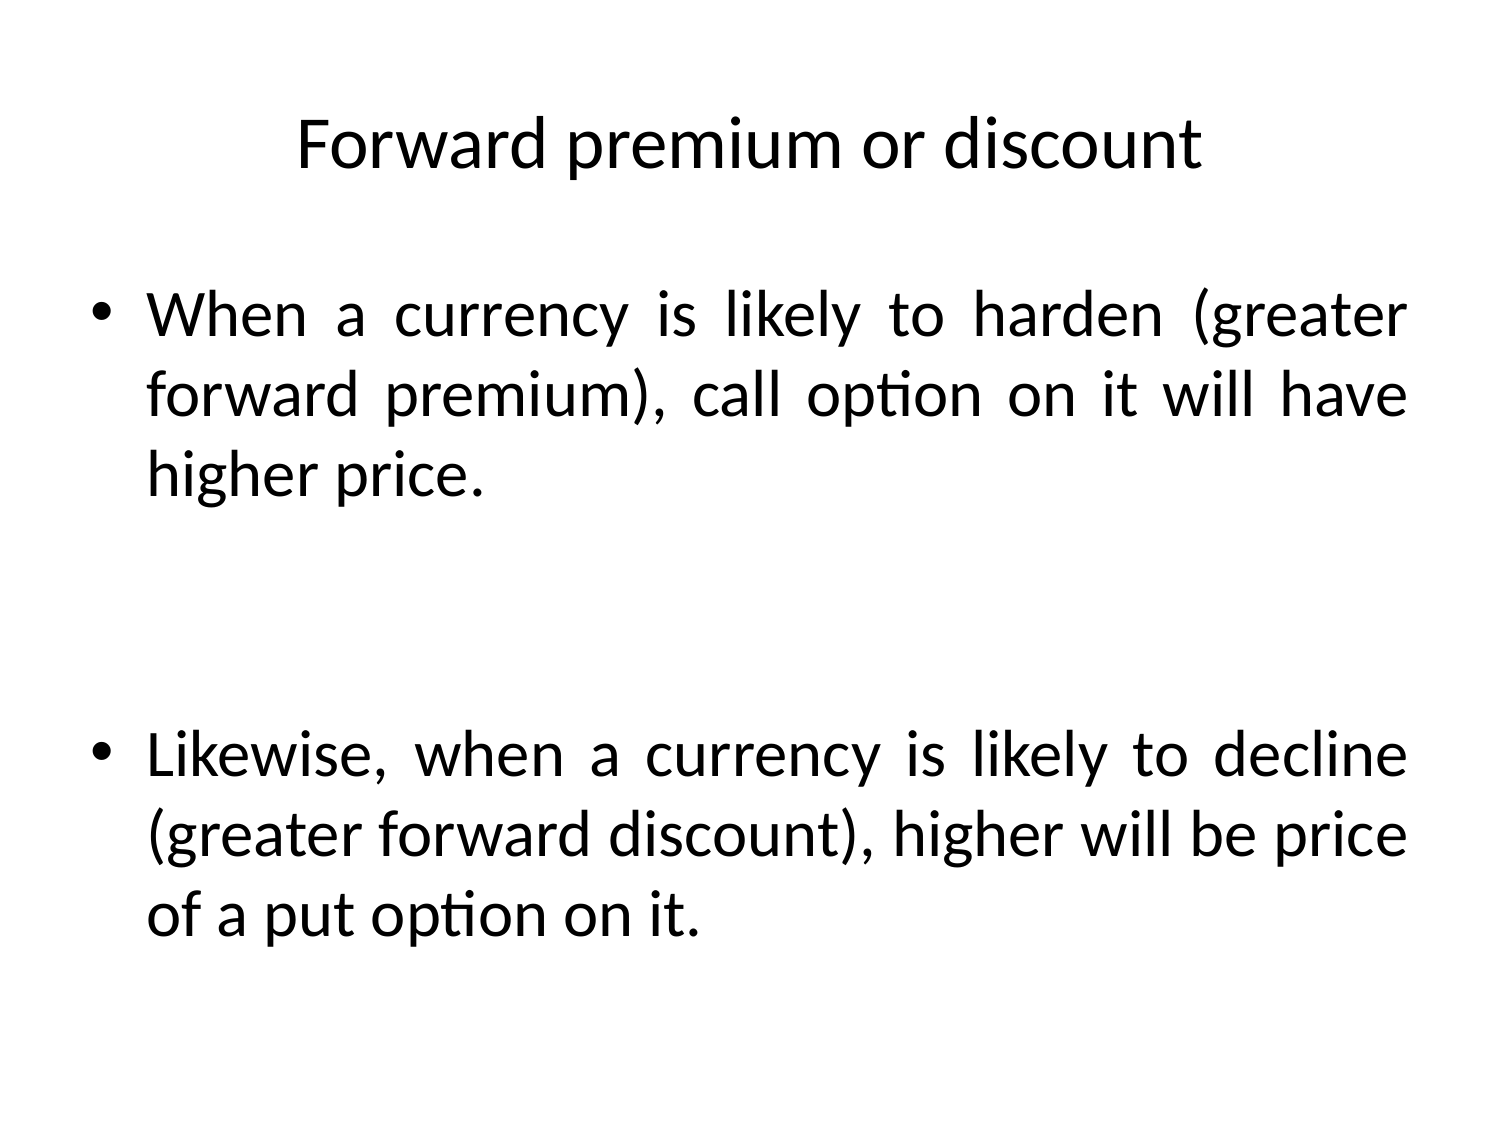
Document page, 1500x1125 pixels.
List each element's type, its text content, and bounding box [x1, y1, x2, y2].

list When a currency is likely to harden (greater forward premium), call option on it will have higher price. Likewise, when a currency is likely to decline (greater forward discount), higher will be price of a put option on it. [75, 262, 1425, 1005]
title Forward premium or discount [75, 45, 1425, 233]
